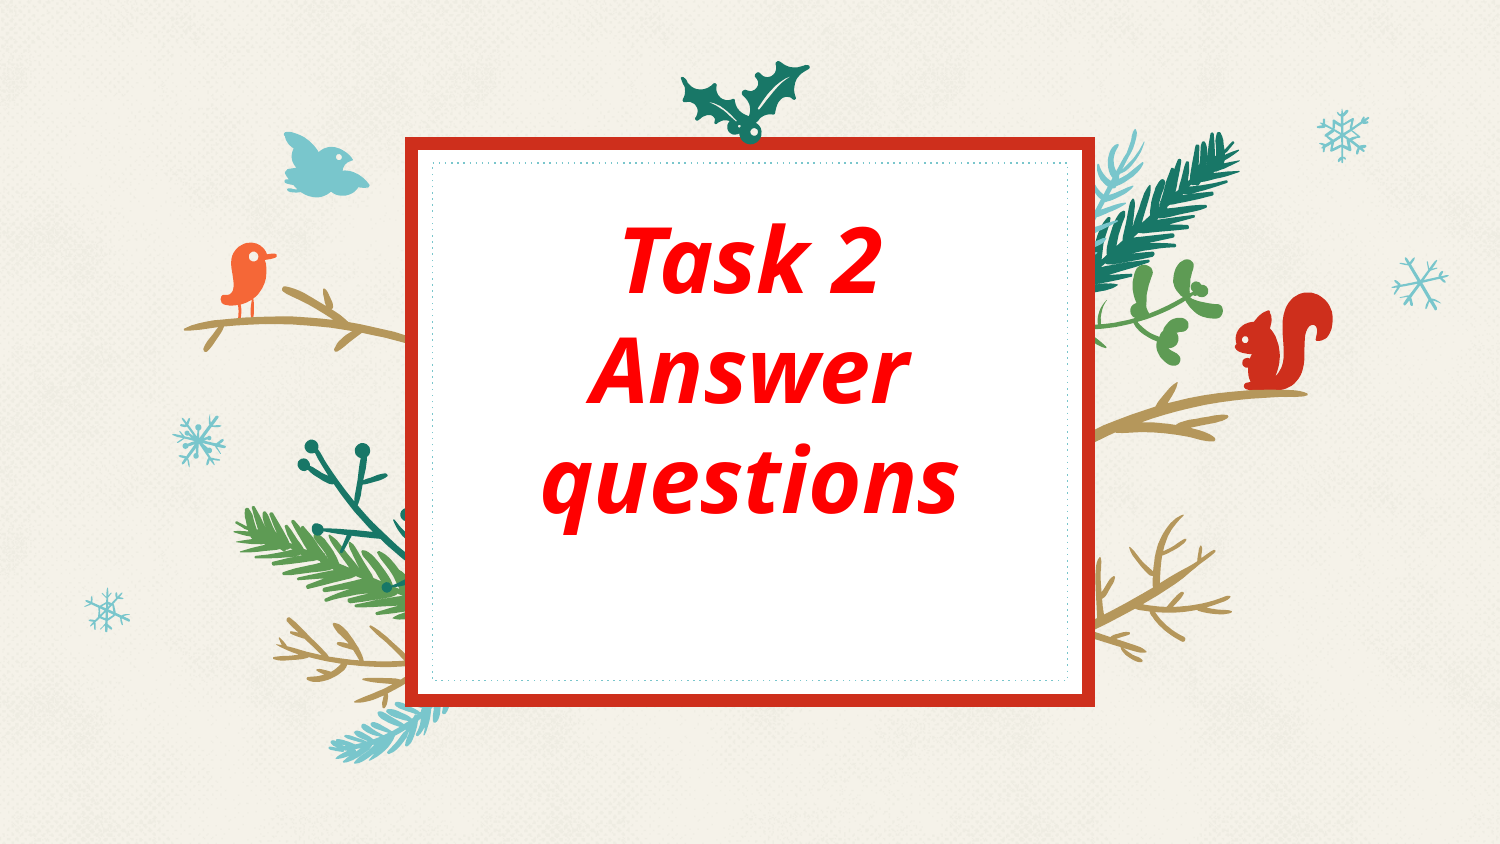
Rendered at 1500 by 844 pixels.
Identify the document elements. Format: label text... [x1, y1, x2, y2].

list Task 2 Answer questions [394, 299, 1107, 434]
picture [0, 0, 1500, 844]
